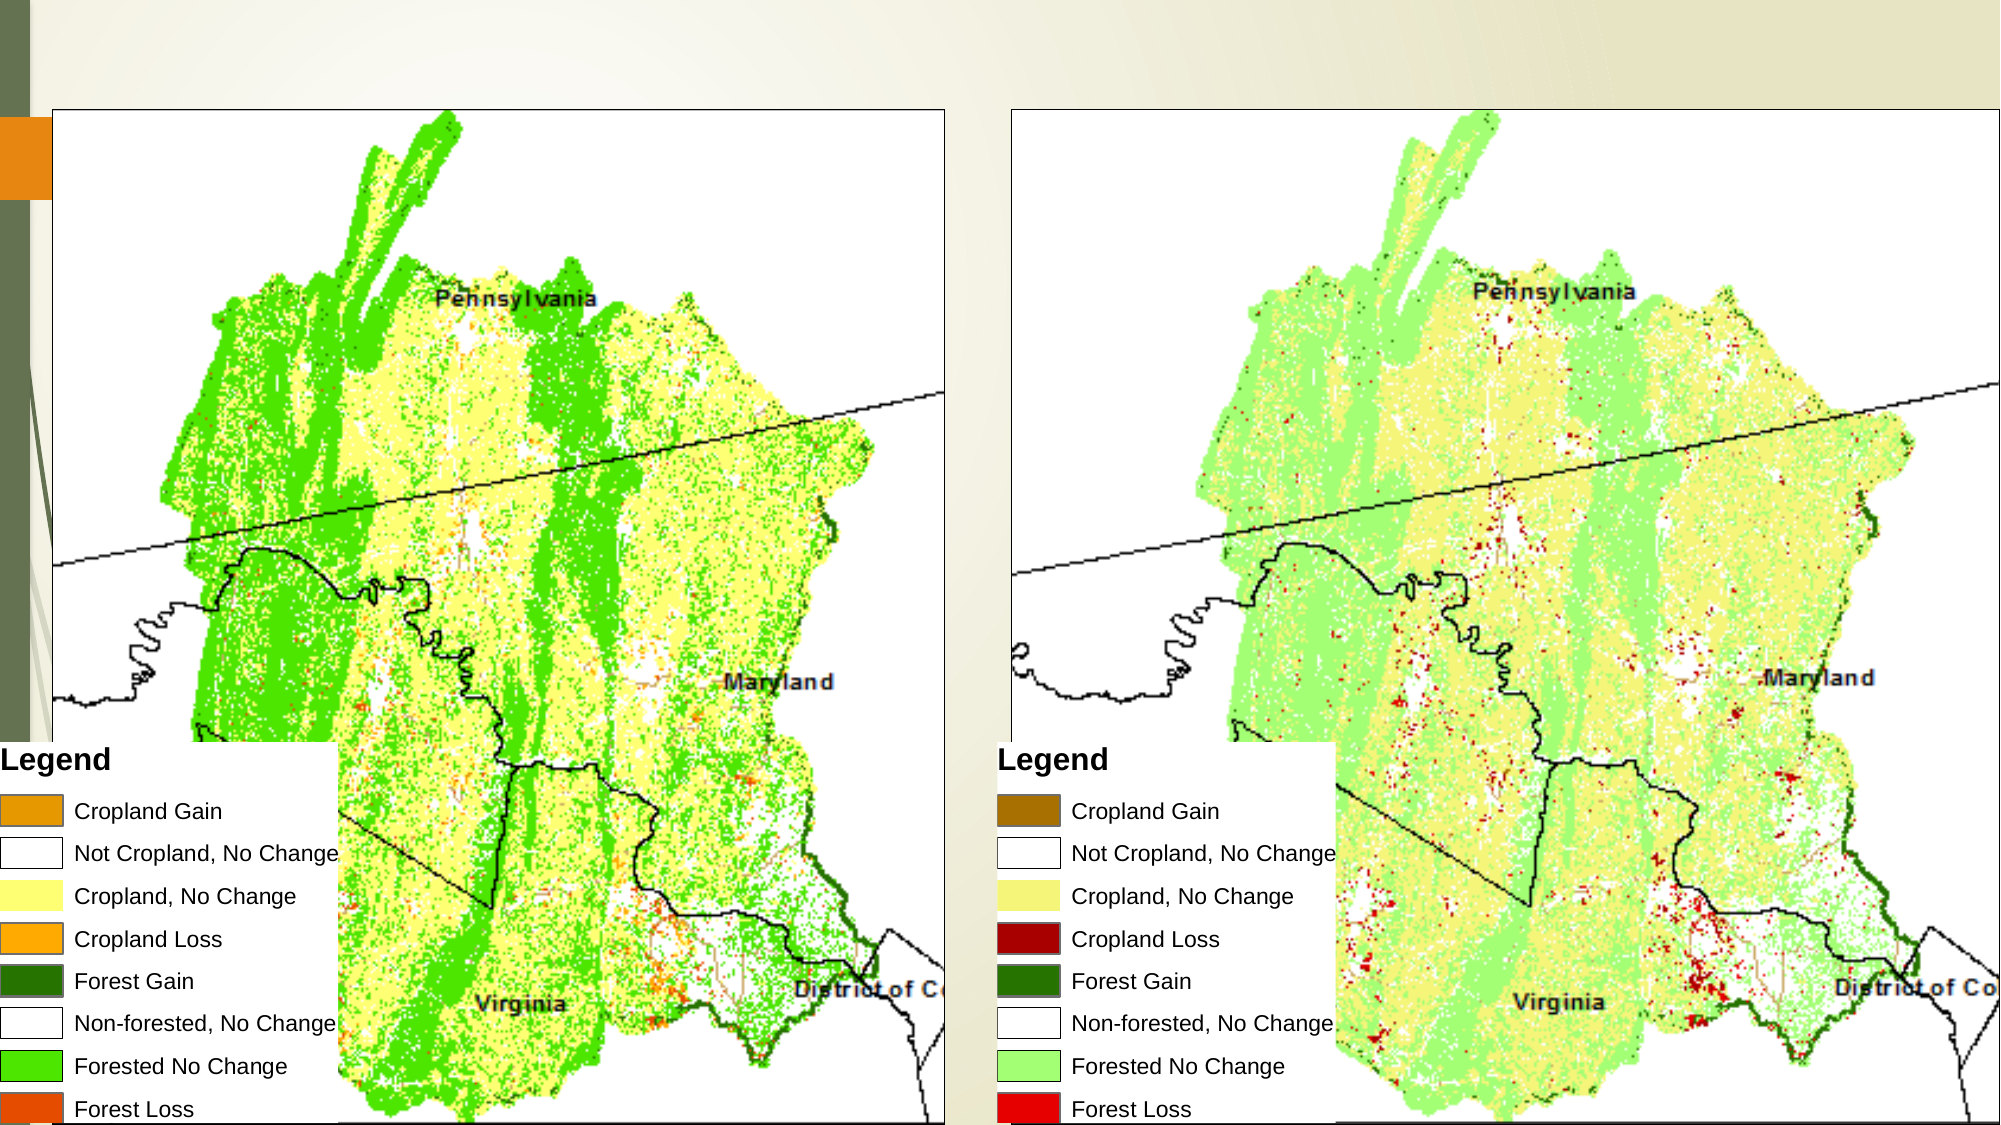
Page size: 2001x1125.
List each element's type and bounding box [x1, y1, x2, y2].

picture [0, 109, 945, 1125]
picture [997, 109, 2000, 1125]
